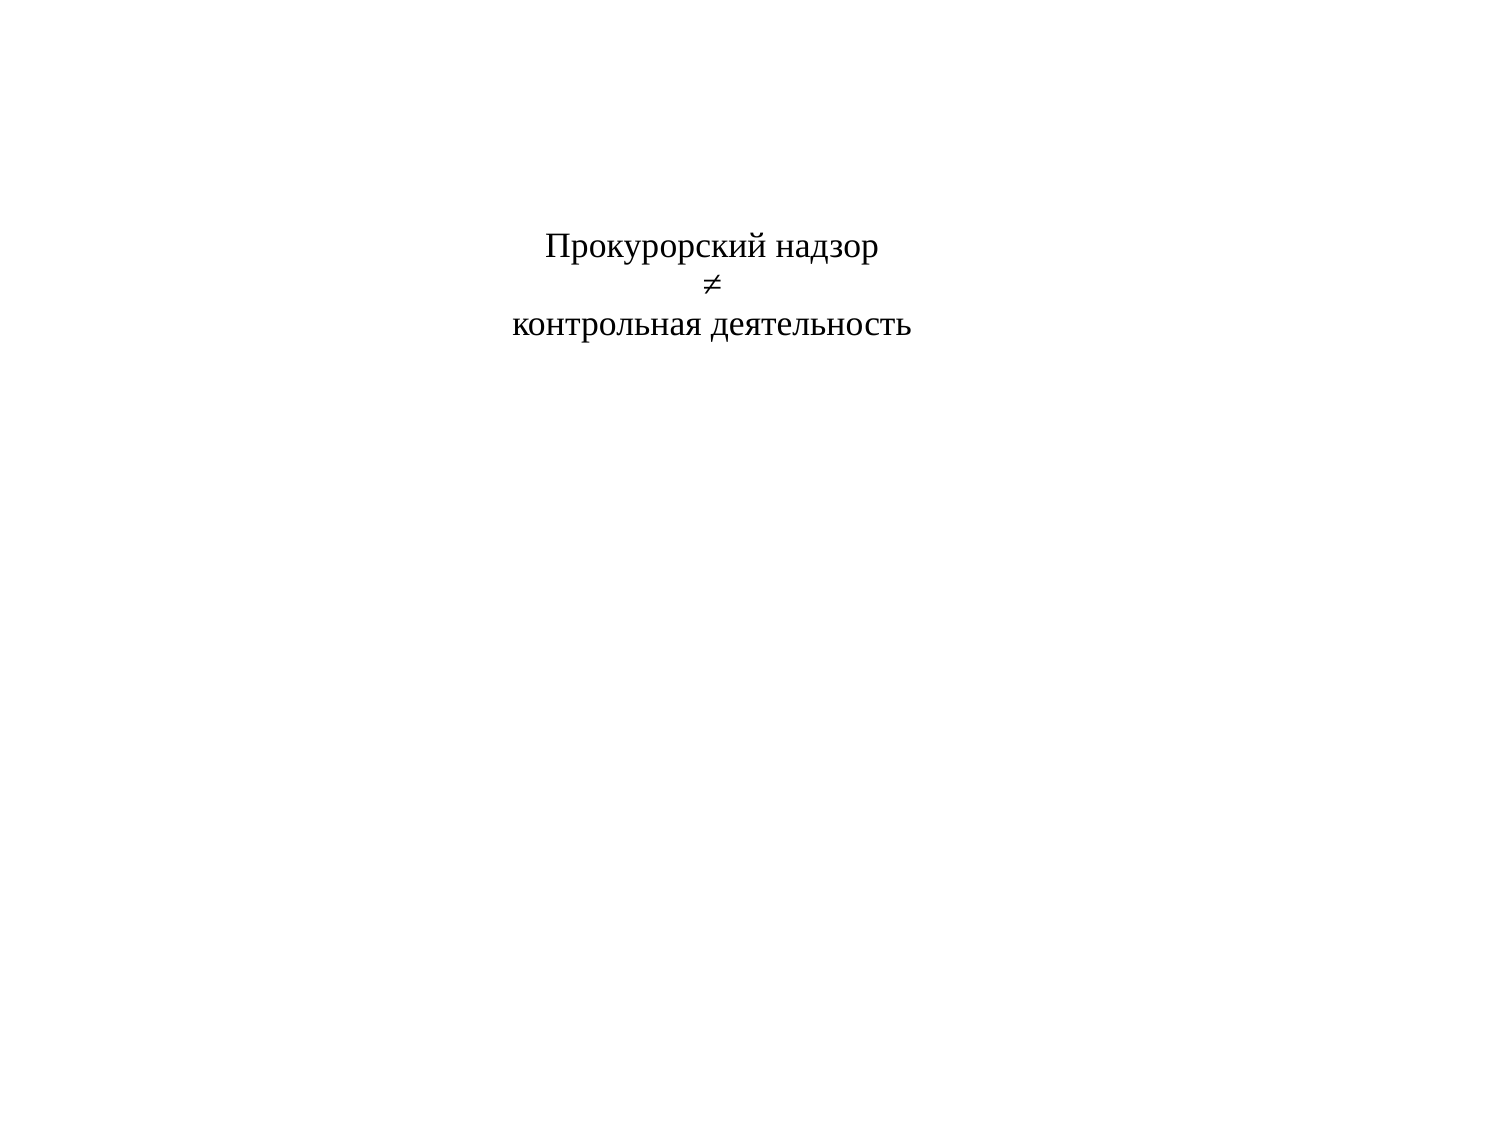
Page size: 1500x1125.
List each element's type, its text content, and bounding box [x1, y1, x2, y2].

title Прокурорский надзор ≠ контрольная деятельность [0, 45, 1425, 352]
